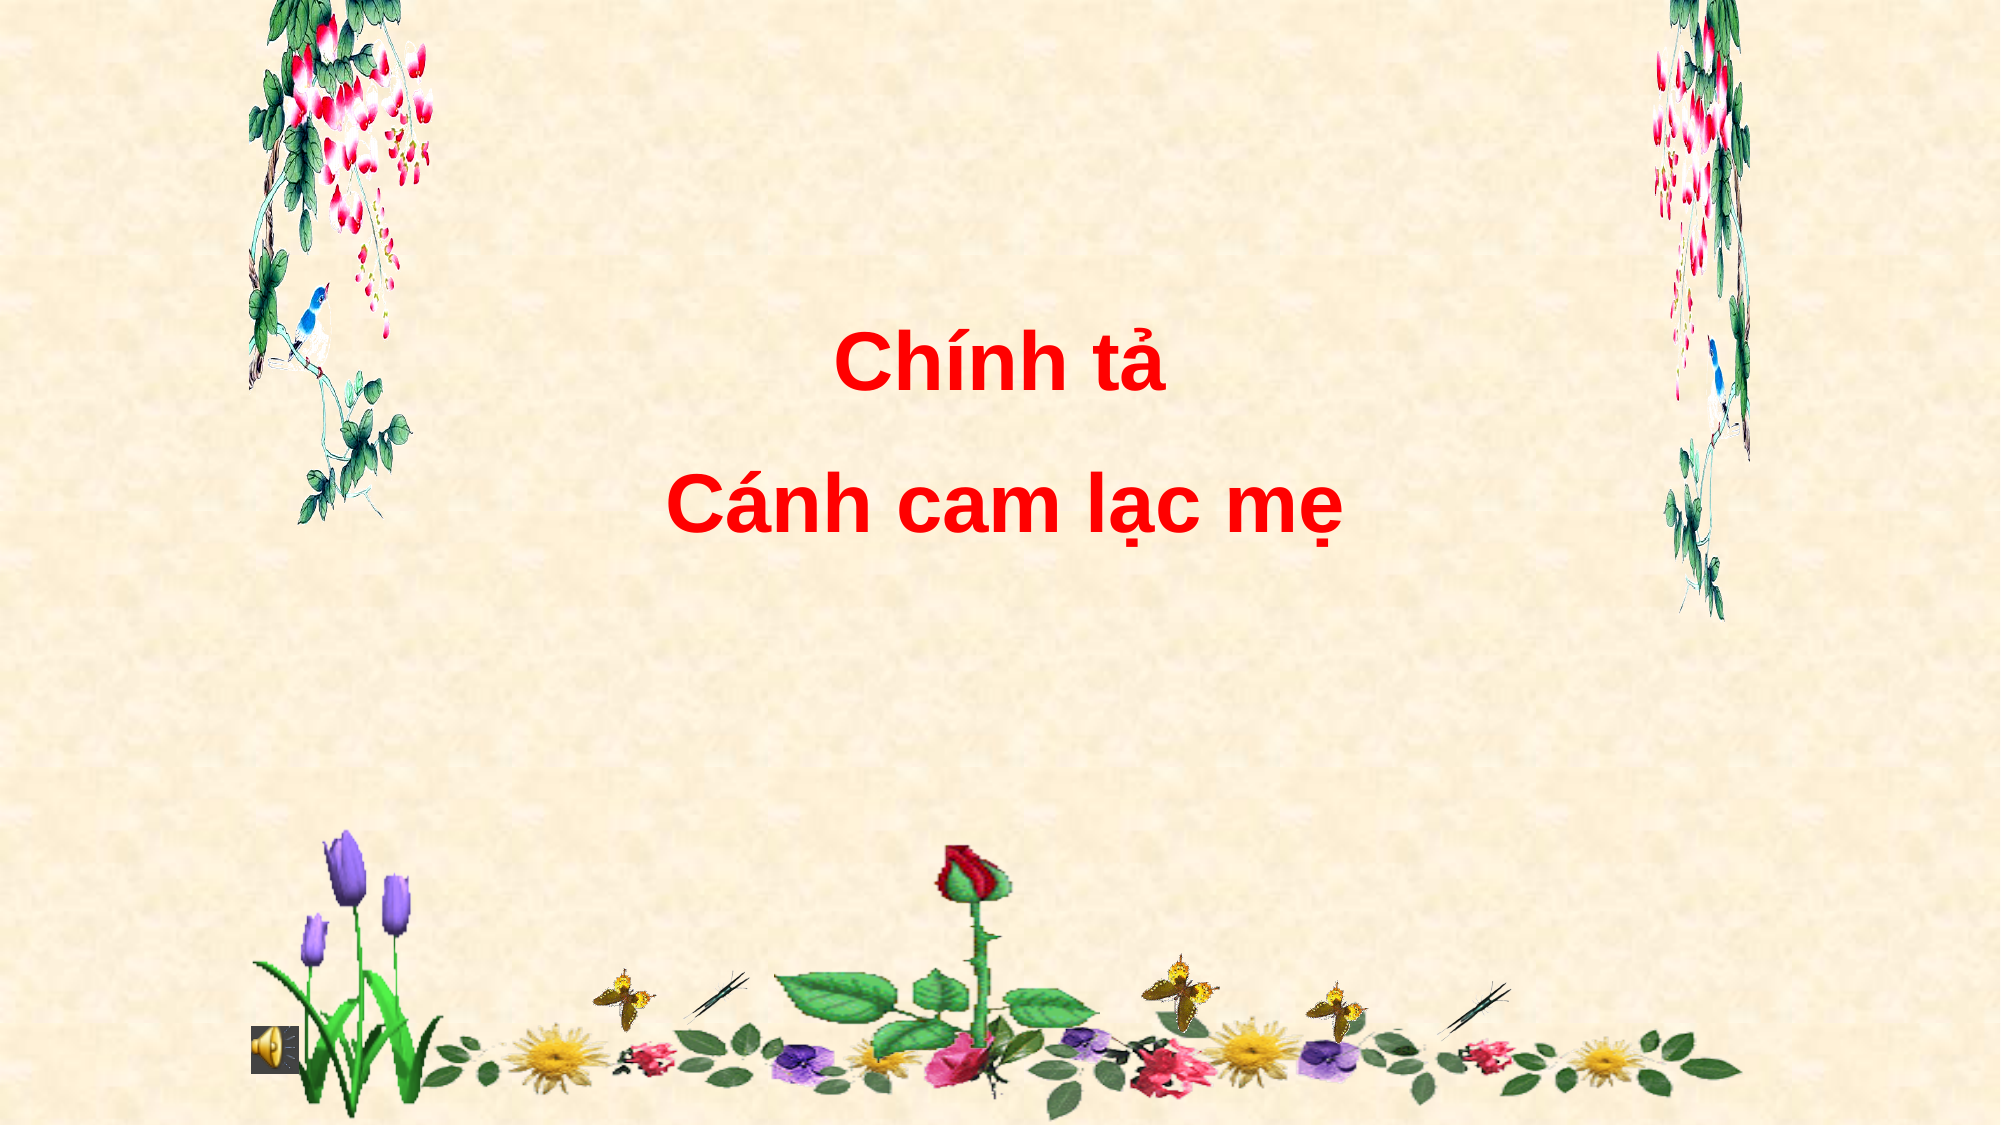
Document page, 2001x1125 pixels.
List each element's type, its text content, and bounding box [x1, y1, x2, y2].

text_box Chính tả Cánh cam lạc mẹ [324, 299, 1644, 557]
picture [0, 0, 2001, 1125]
